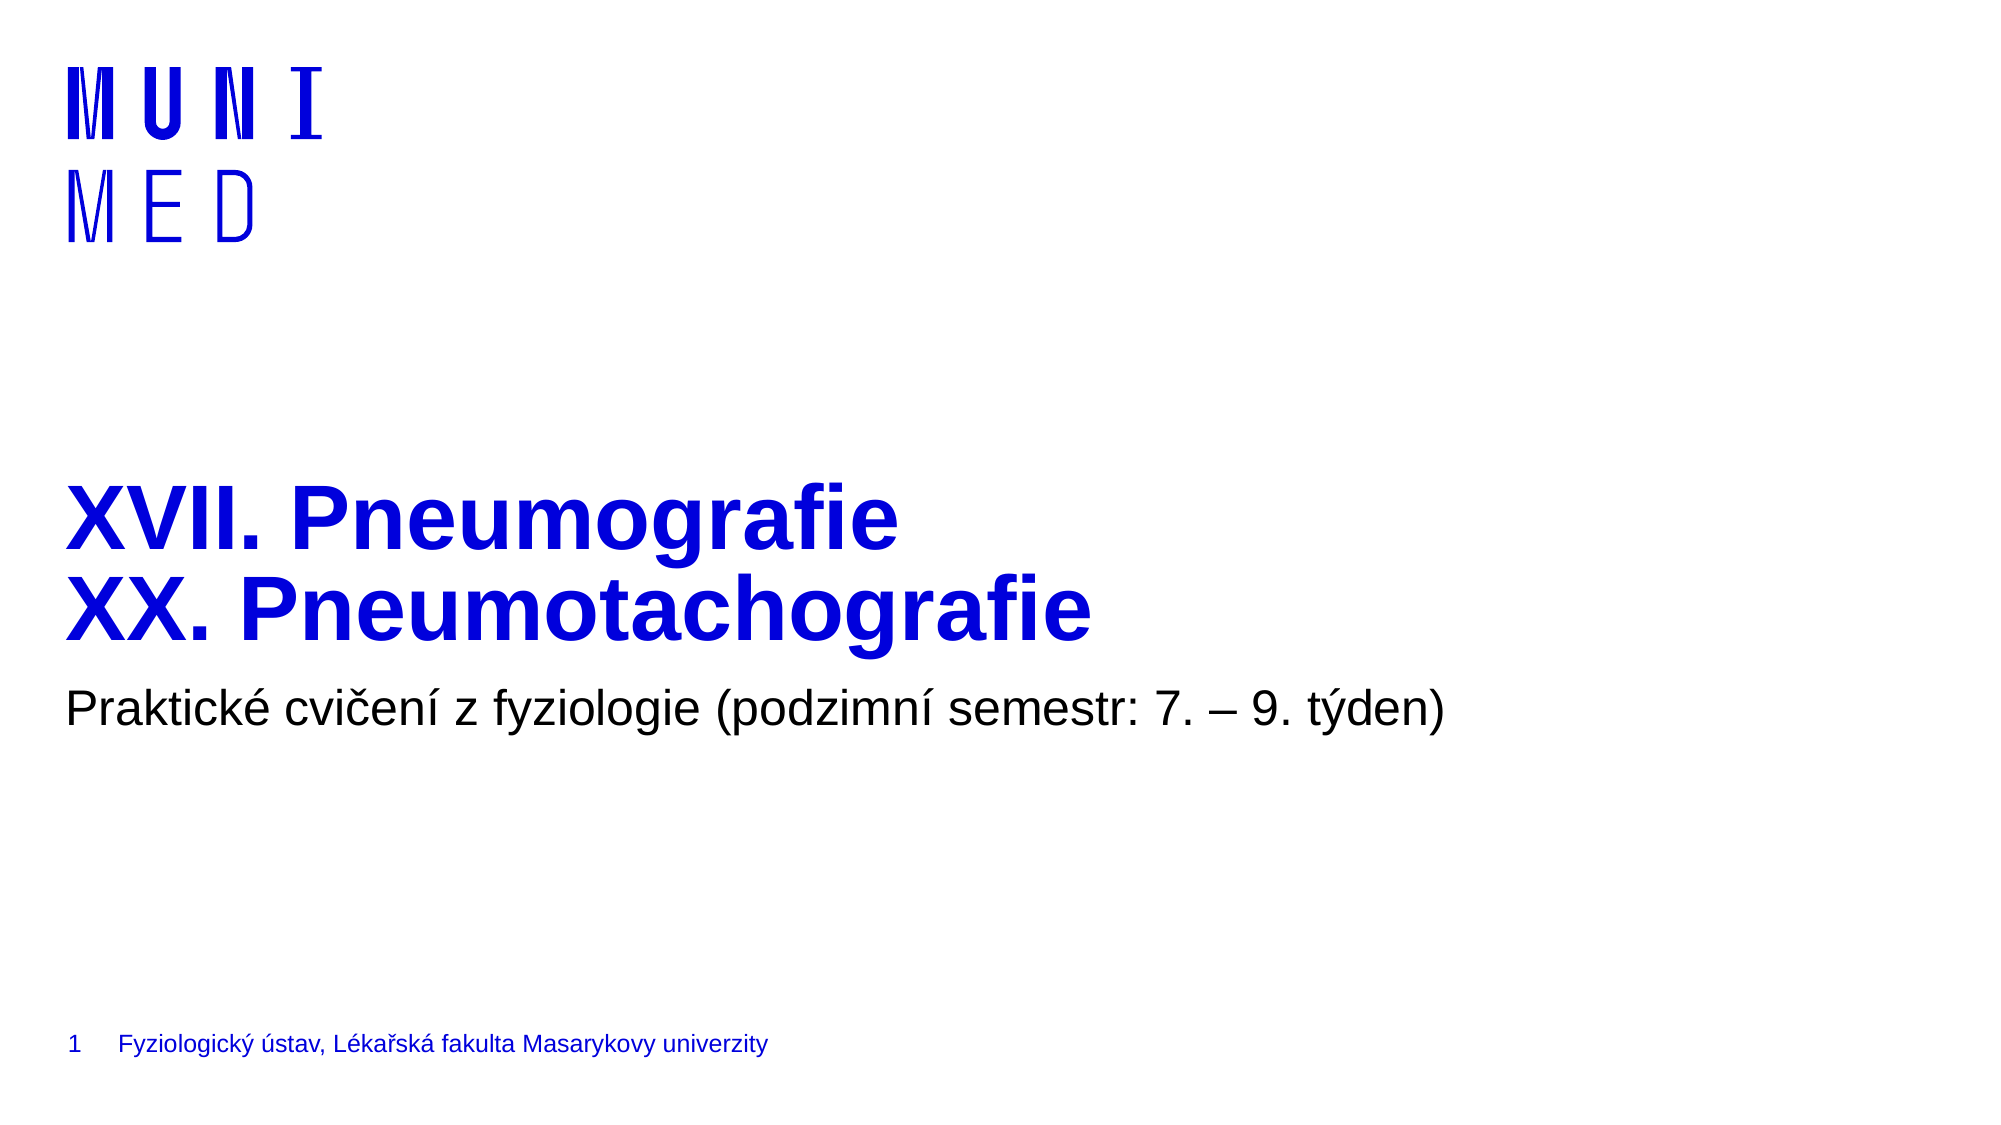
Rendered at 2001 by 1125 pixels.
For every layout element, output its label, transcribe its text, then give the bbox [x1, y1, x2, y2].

slide_number 1 [67, 1021, 110, 1063]
subtitle Praktické cvičení z fyziologie (podzimní semestr: 7. – 9. týden) [65, 675, 1930, 790]
footer Fyziologický ústav, Lékařská fakulta Masarykovy univerzity [118, 1021, 1418, 1063]
title XVII. Pneumografie XX. Pneumotachografie [65, 475, 1930, 668]
